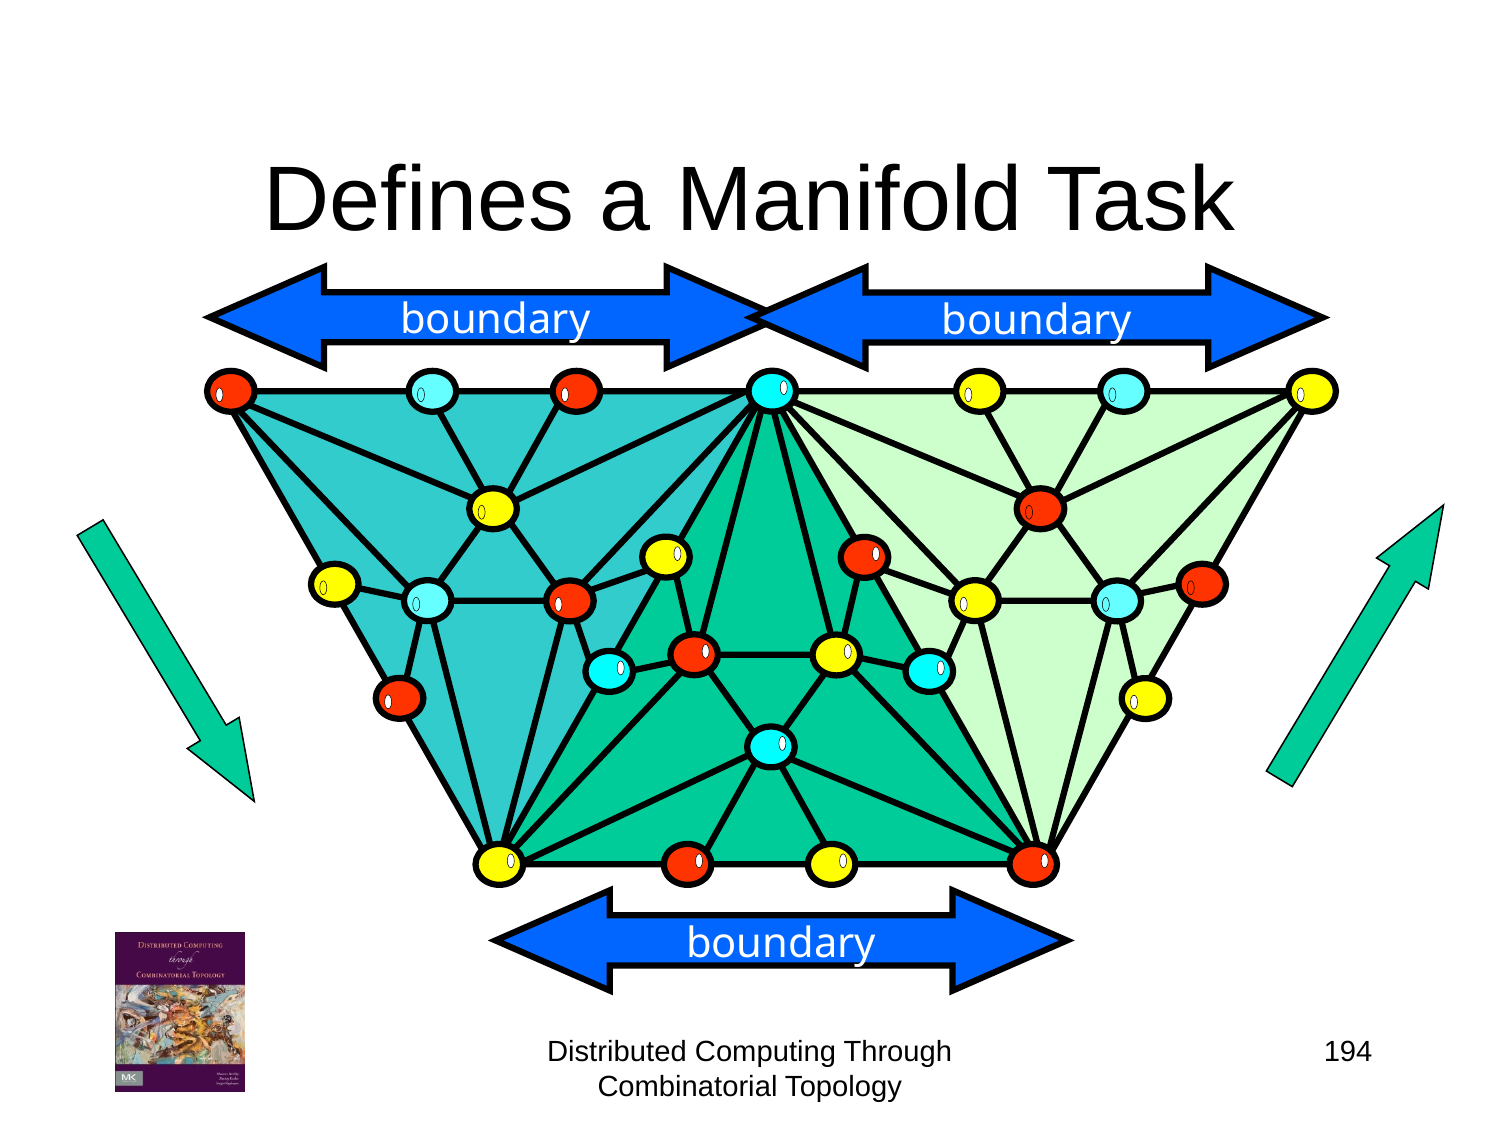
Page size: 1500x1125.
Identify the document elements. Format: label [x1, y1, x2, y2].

text_box [206, 370, 1337, 886]
title [112, 99, 1388, 288]
text_box [209, 267, 1323, 368]
picture [115, 932, 245, 1092]
footer [512, 1024, 988, 1101]
slide_number [1074, 1024, 1388, 1101]
text_box [495, 890, 1067, 991]
